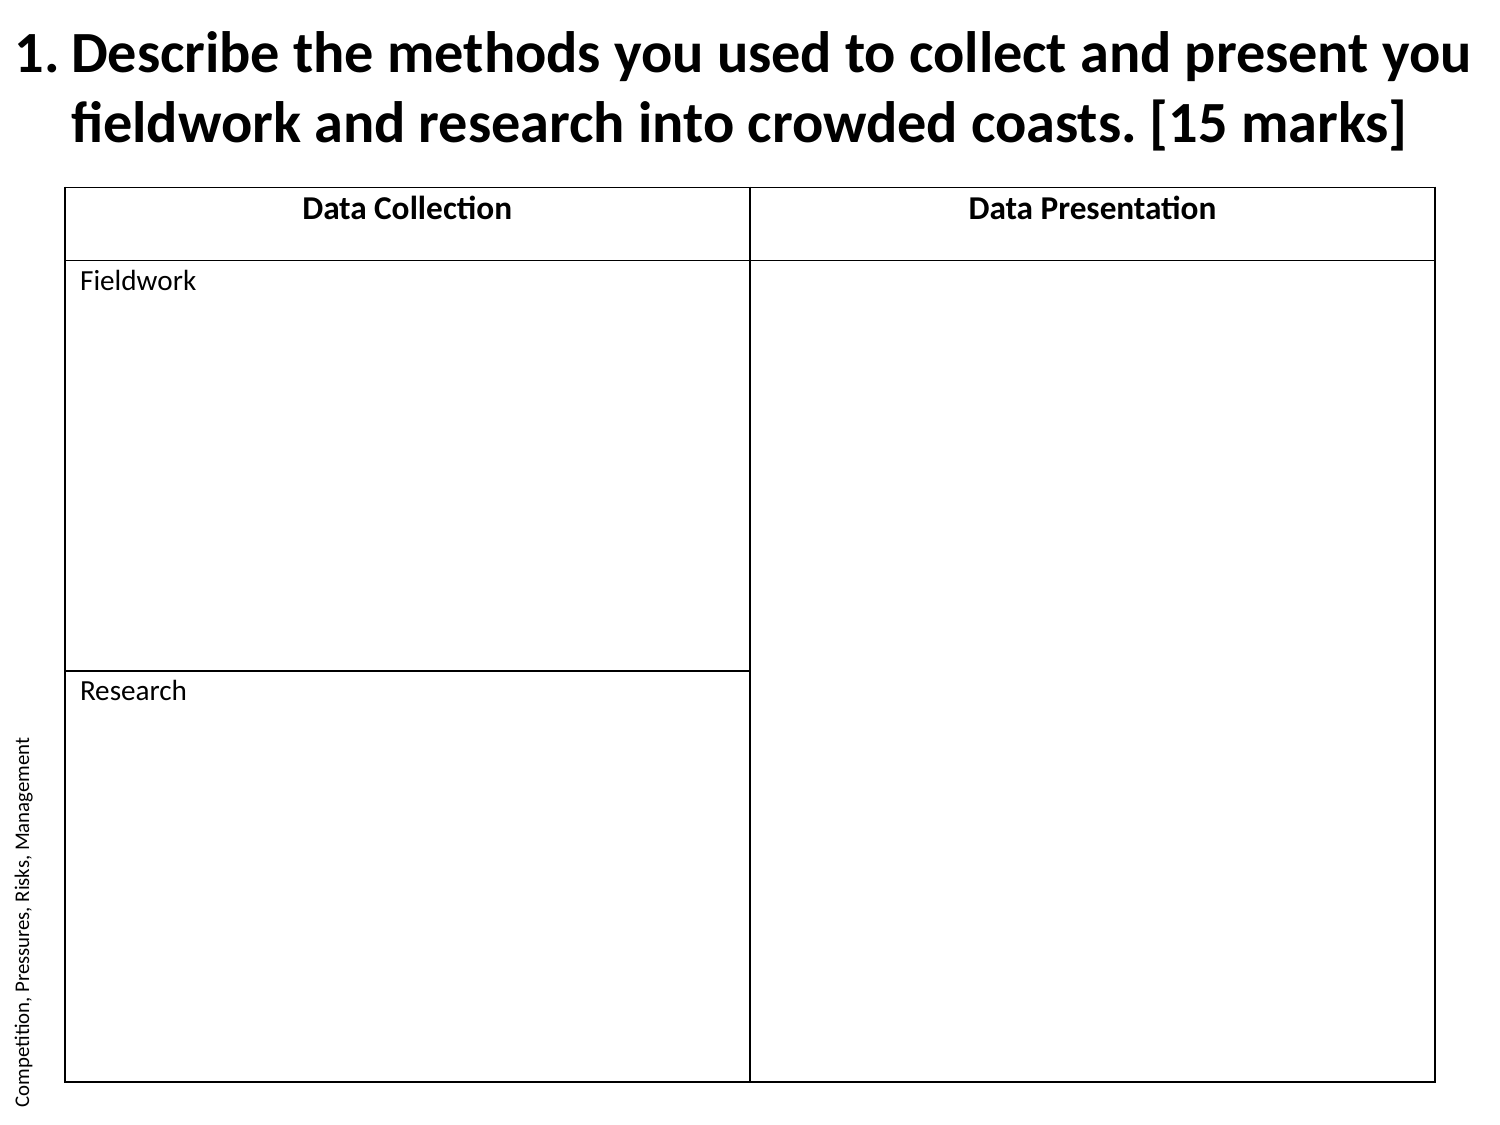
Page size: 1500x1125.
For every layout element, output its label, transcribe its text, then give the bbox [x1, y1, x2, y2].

text_box Competition, Pressures, Risks, Management [0, 722, 41, 1122]
table_cell [751, 261, 1434, 1081]
table_cell Fieldwork [66, 261, 749, 670]
text_box Describe the methods you used to collect and present you fieldwork and research into crowded coasts. [15 marks] [0, 7, 1500, 162]
table_header Data Collection [66, 188, 749, 260]
table_cell Research [66, 672, 749, 1081]
table_header Data Presentation [751, 188, 1434, 260]
